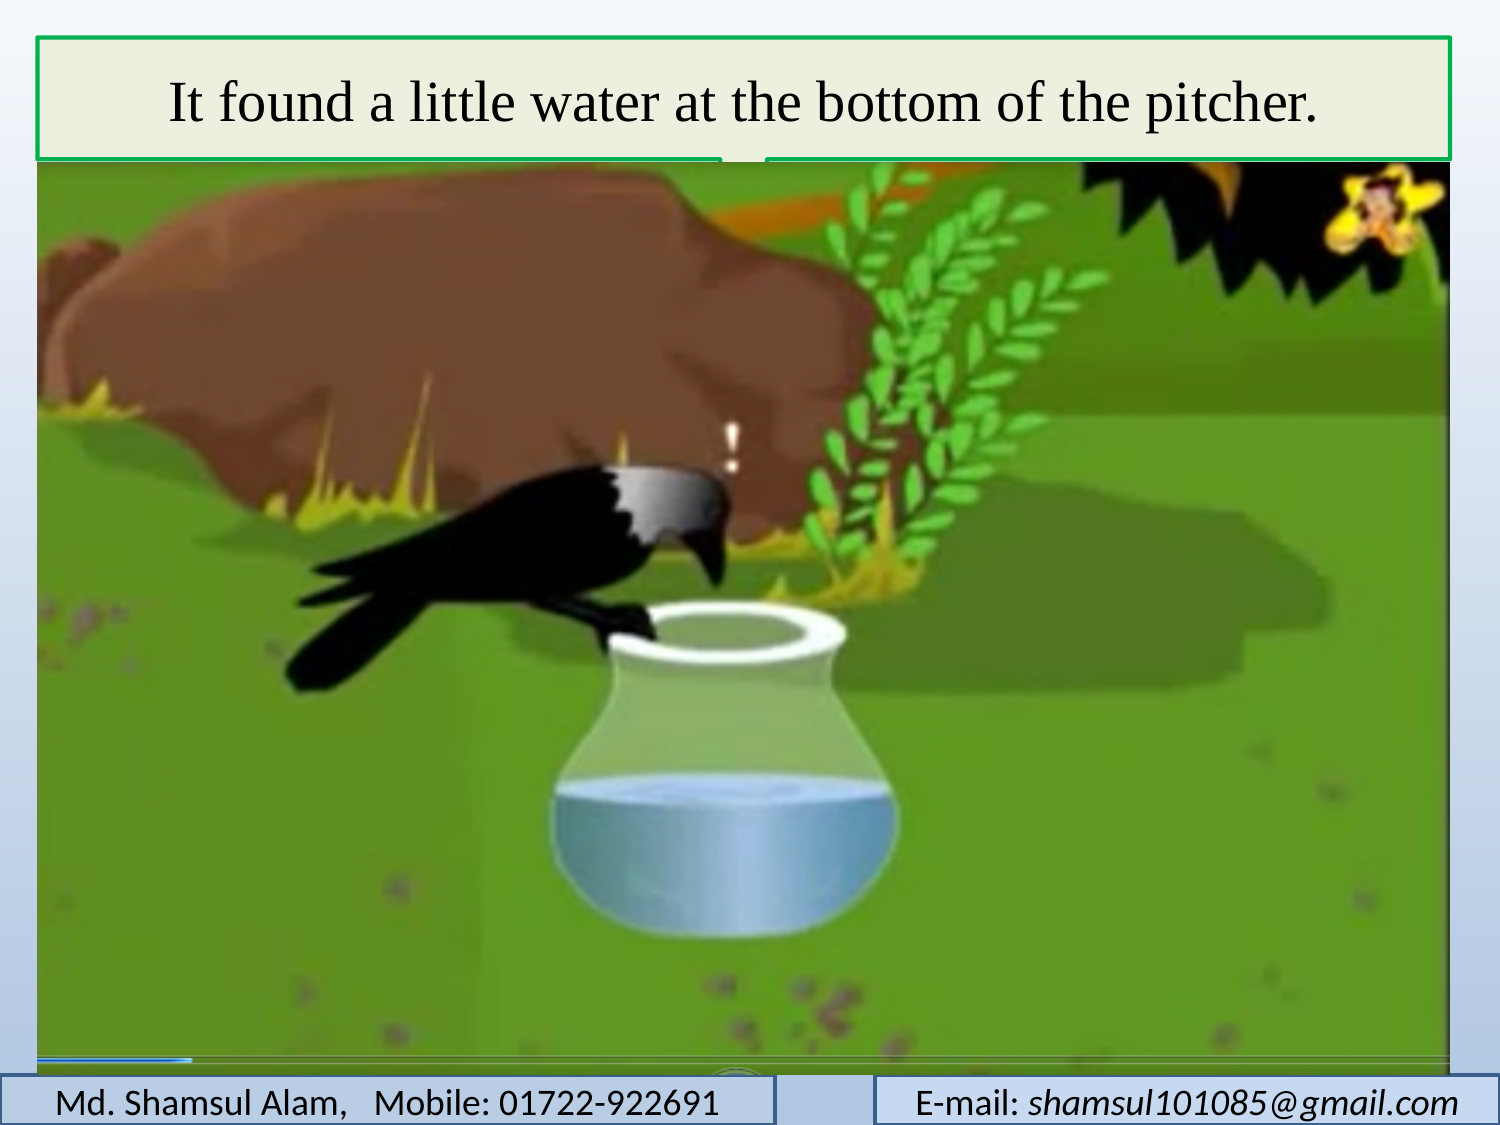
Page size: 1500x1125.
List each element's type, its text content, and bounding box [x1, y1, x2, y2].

picture [37, 162, 1451, 1076]
text_box It found a little water at the bottom of the pitcher. [35, 35, 1453, 162]
